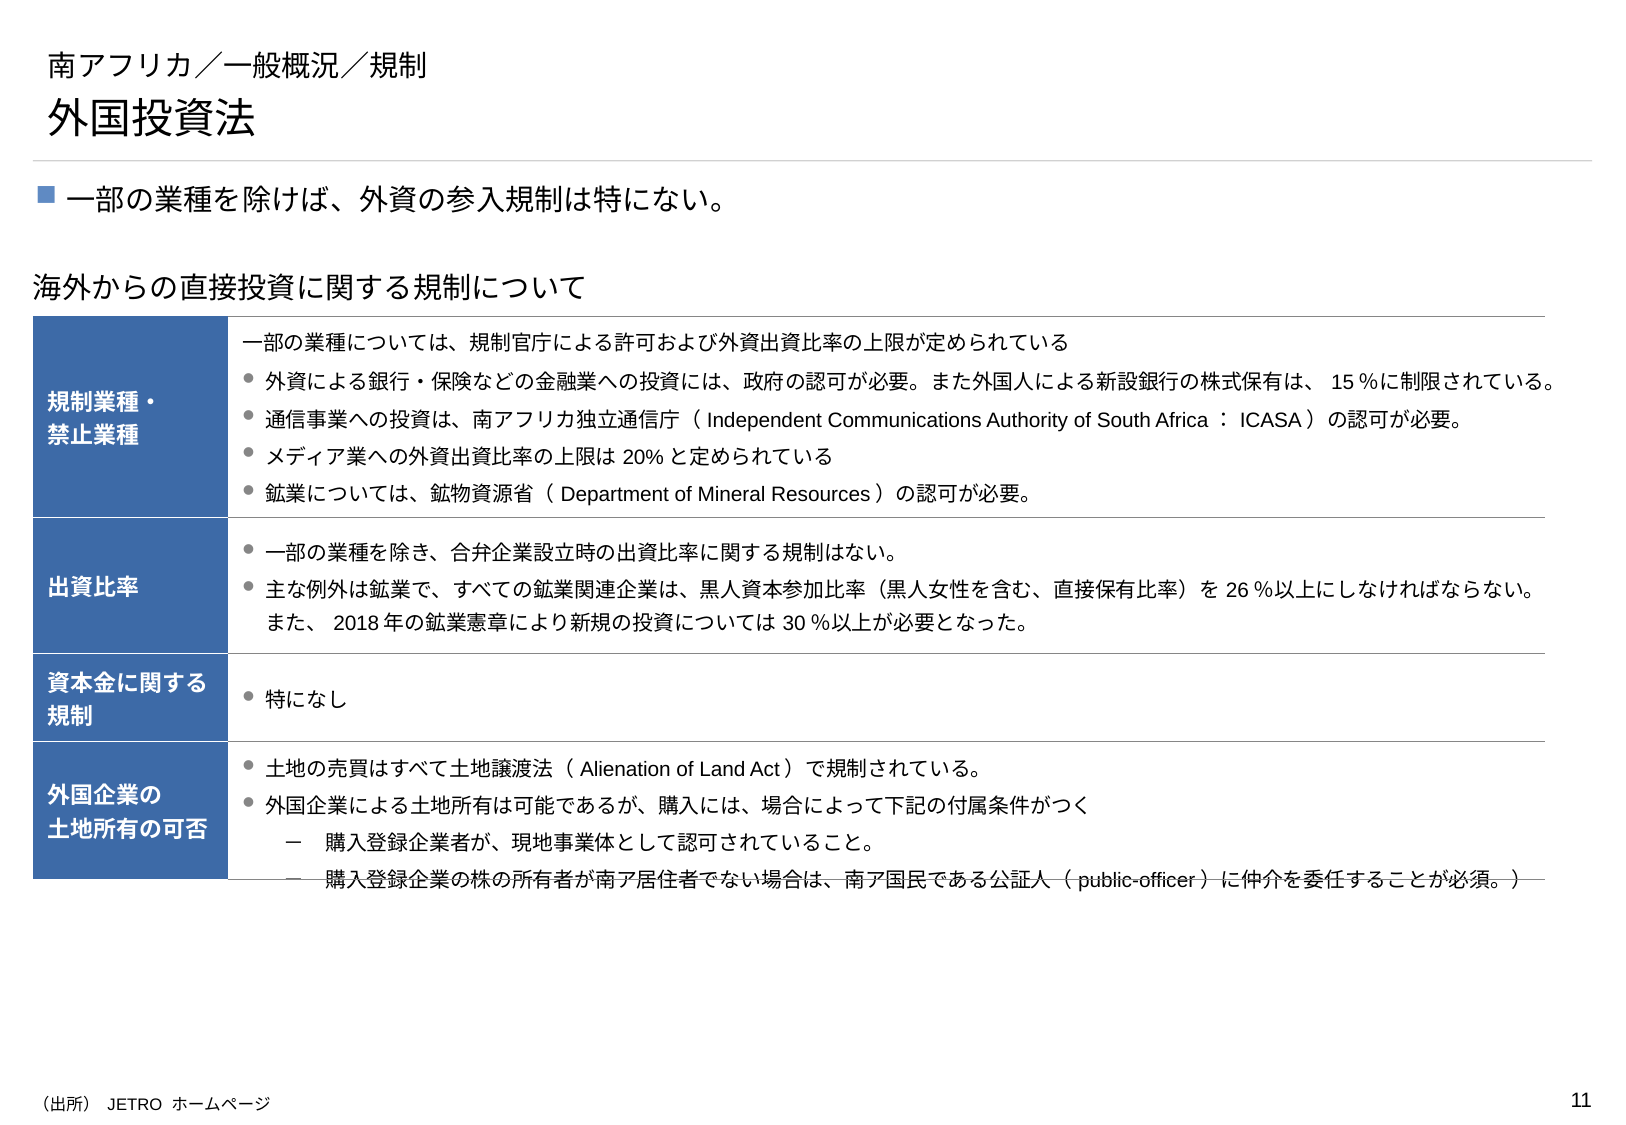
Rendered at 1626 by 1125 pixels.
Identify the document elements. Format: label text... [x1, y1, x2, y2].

list 外国投資法 [32, 0, 1593, 149]
table_header 一部の業種については、規制官庁による許可および外資出資比率の上限が定められている 外資による銀行・保険などの金融業への投資には、政府の認可が必要。また外国人による新設銀行の株式保有は、15％に制限されている。 通信事業への投資は、南アフリカ独立通信庁（Independent Communications Authority of South Africa：ICASA）の認可が必要。 メディア業への外資出資比率の上限は20%と定められている 鉱業については、鉱物資源省（Department of Mineral Resources）の認可が必要。 [228, 317, 1545, 517]
table_cell 土地の売買はすべて土地譲渡法（Alienation of Land Act）で規制されている。 外国企業による土地所有は可能であるが、購入には、場合によって下記の付属条件がつく － 購入登録企業者が、現地事業体として認可されていること。 － 購入登録企業の株の所有者が南ア居住者でない場合は、南ア国民である公証人（public-officer）に仲介を委任することが必須。） [228, 742, 1545, 879]
text_box （出所） JETRO ホームページ [32, 1093, 955, 1118]
table_cell 外国企業の 土地所有の可否 [33, 742, 228, 879]
table_cell 出資比率 [33, 518, 228, 653]
text_box 海外からの直接投資に関する規制について [32, 269, 1593, 317]
text_box 一部の業種を除けば、外資の参入規制は特にない。 [35, 177, 1595, 217]
table_cell 資本金に関する 規制 [33, 654, 228, 741]
table_cell 一部の業種を除き、合弁企業設立時の出資比率に関する規制はない。 主な例外は鉱業で、すべての鉱業関連企業は、黒人資本参加比率（黒人女性を含む、直接保有比率）を26％以上にしなければならない。また、2018年の鉱業憲章により新規の投資については30％以上が必要となった。 [228, 518, 1545, 653]
table_header 規制業種・ 禁止業種 [33, 317, 228, 517]
table_cell 特になし [228, 654, 1545, 741]
